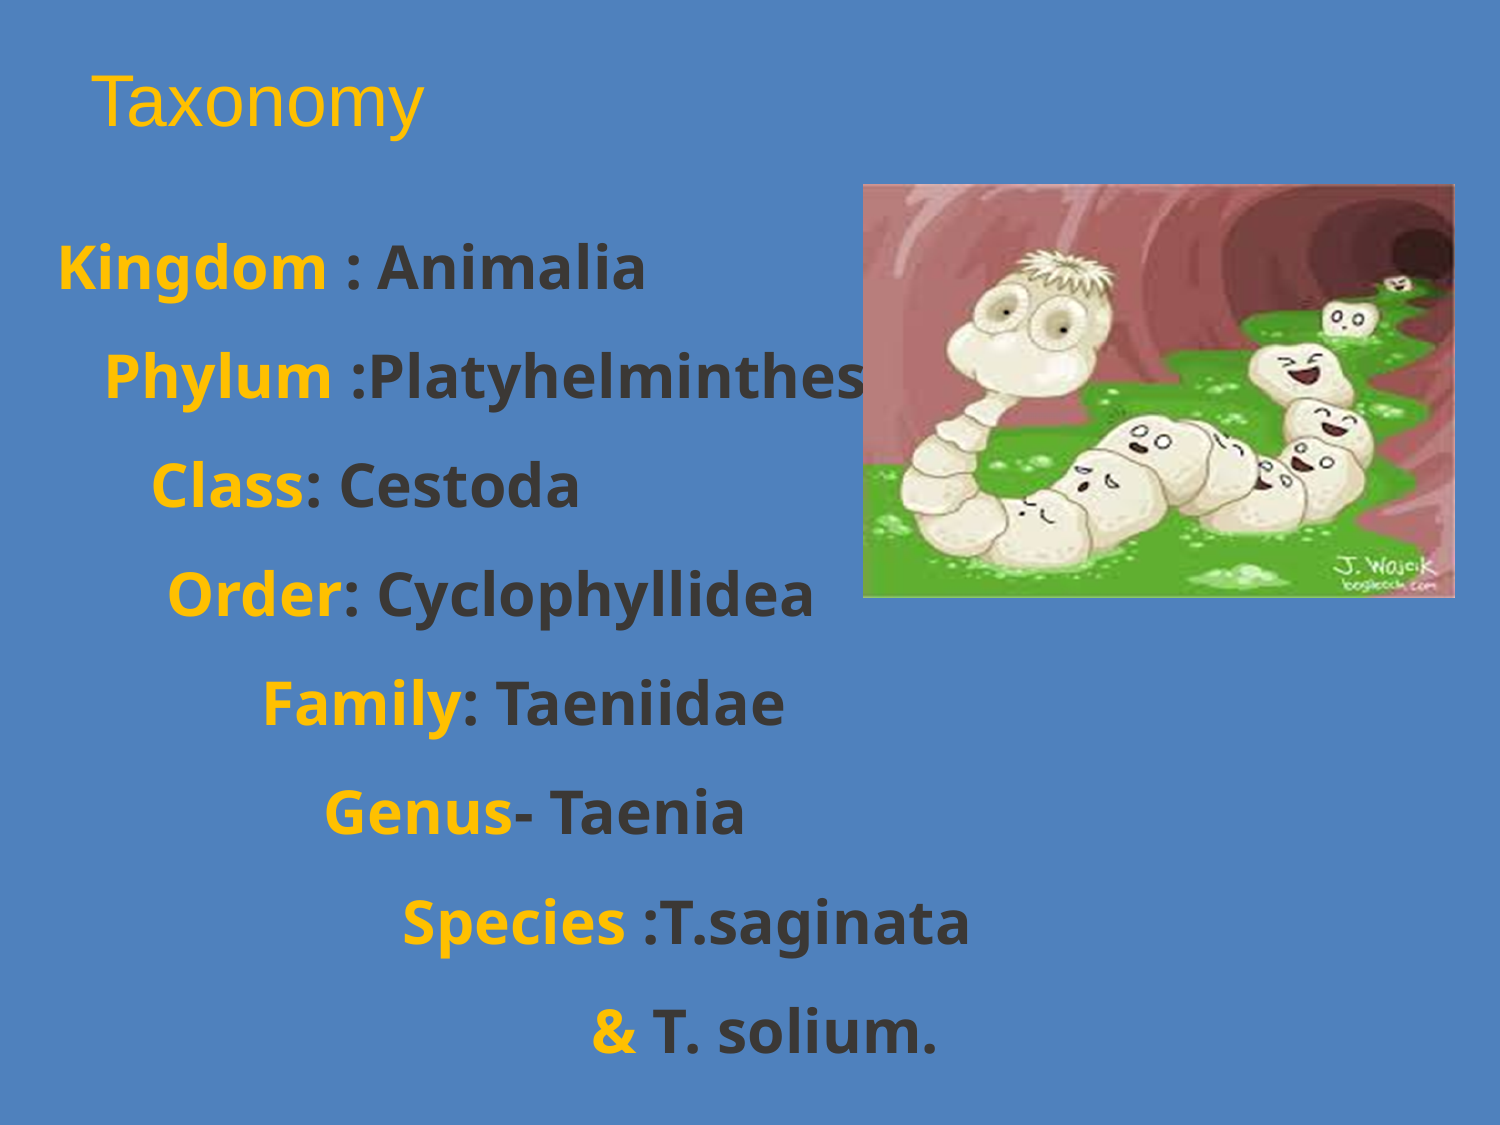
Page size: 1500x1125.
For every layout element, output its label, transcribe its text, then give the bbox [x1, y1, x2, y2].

picture [863, 184, 1456, 599]
title Taxonomy [75, 45, 1425, 149]
list Kingdom : Animalia Phylum :Platyhelminthes Class: Cestoda Order: Cyclophyllidea Family: Taeniidae Genus- Taenia Species :T.saginata & T. solium. [41, 184, 1460, 1083]
